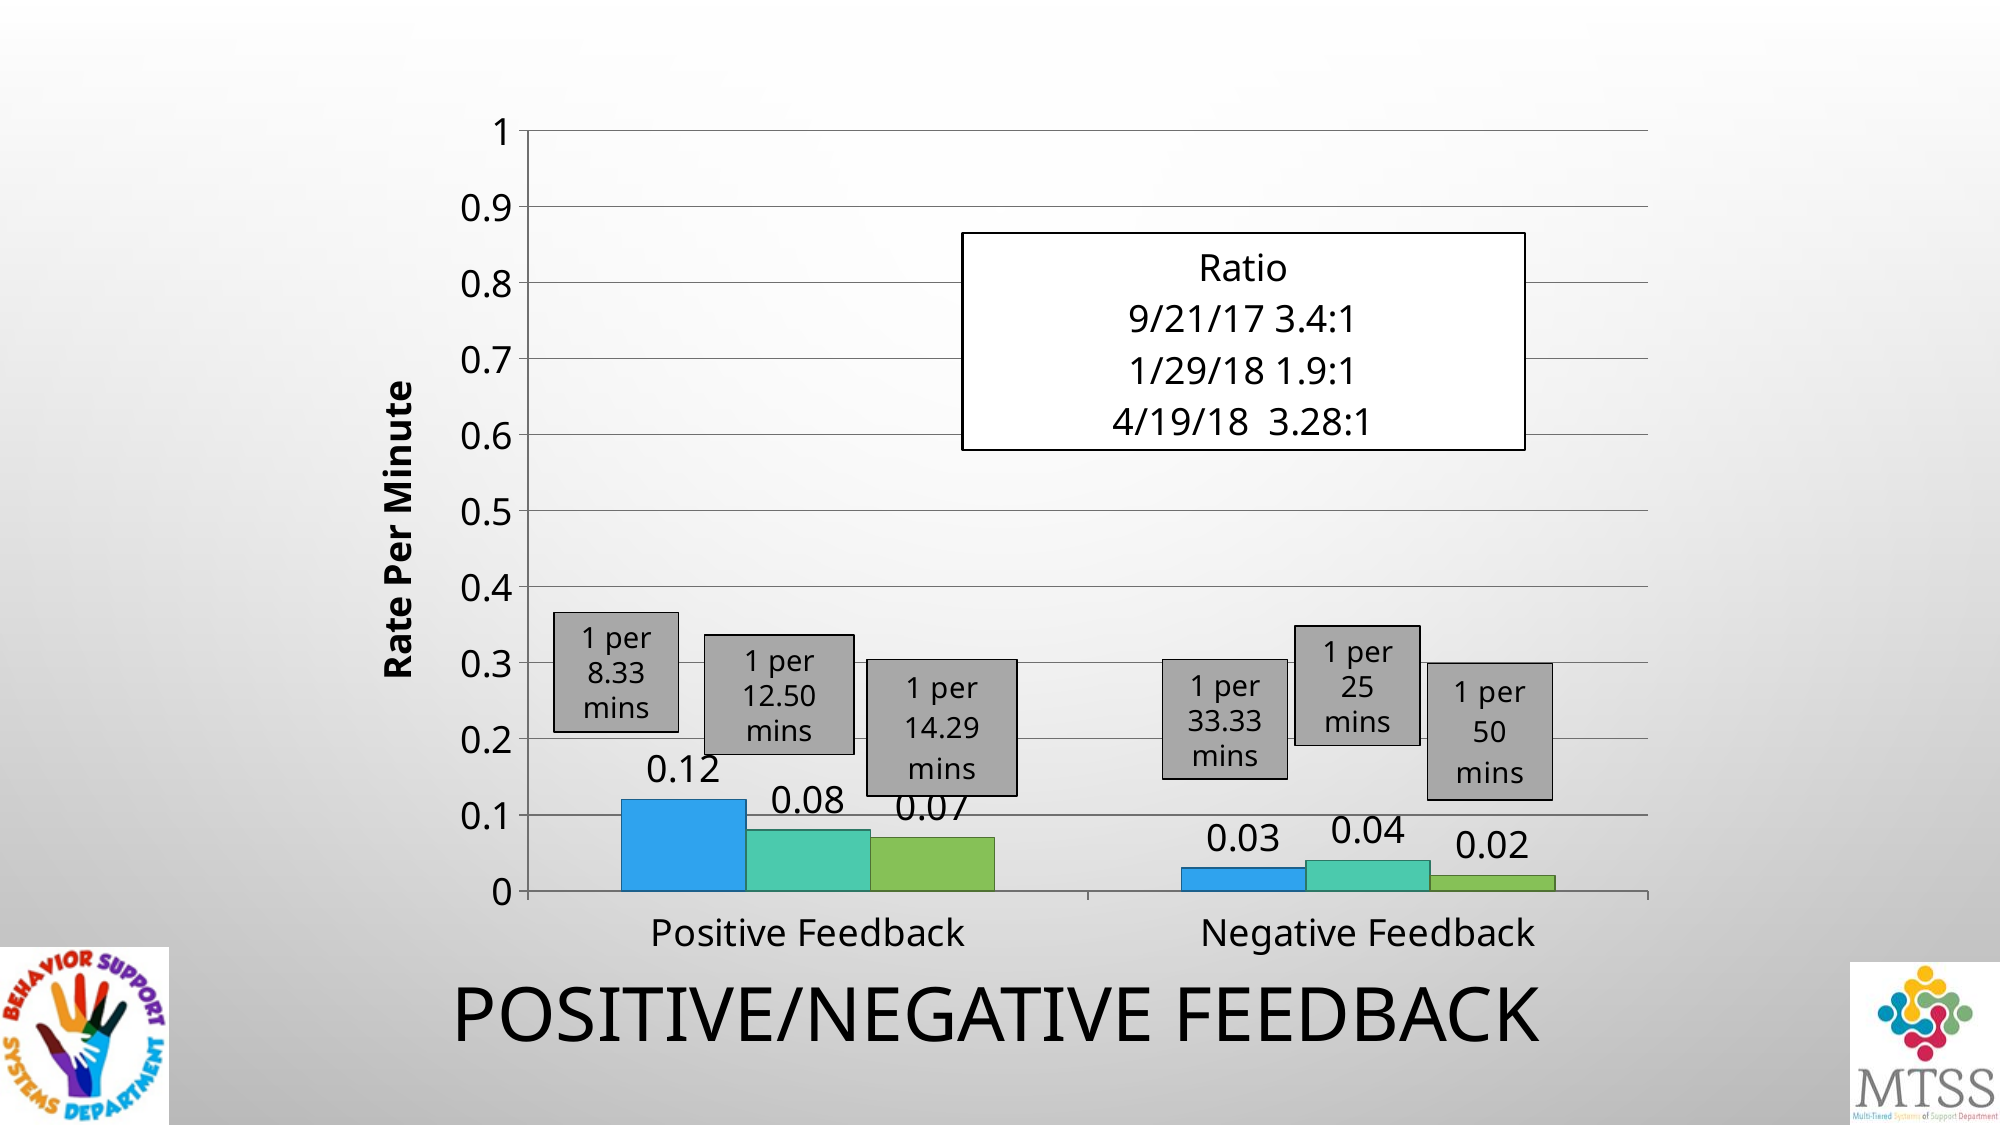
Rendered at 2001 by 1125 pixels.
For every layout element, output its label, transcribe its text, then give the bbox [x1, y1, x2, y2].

title Positive/Negative Feedback [324, 962, 1668, 1073]
chart [332, 86, 1676, 976]
picture [0, 0, 2000, 1125]
